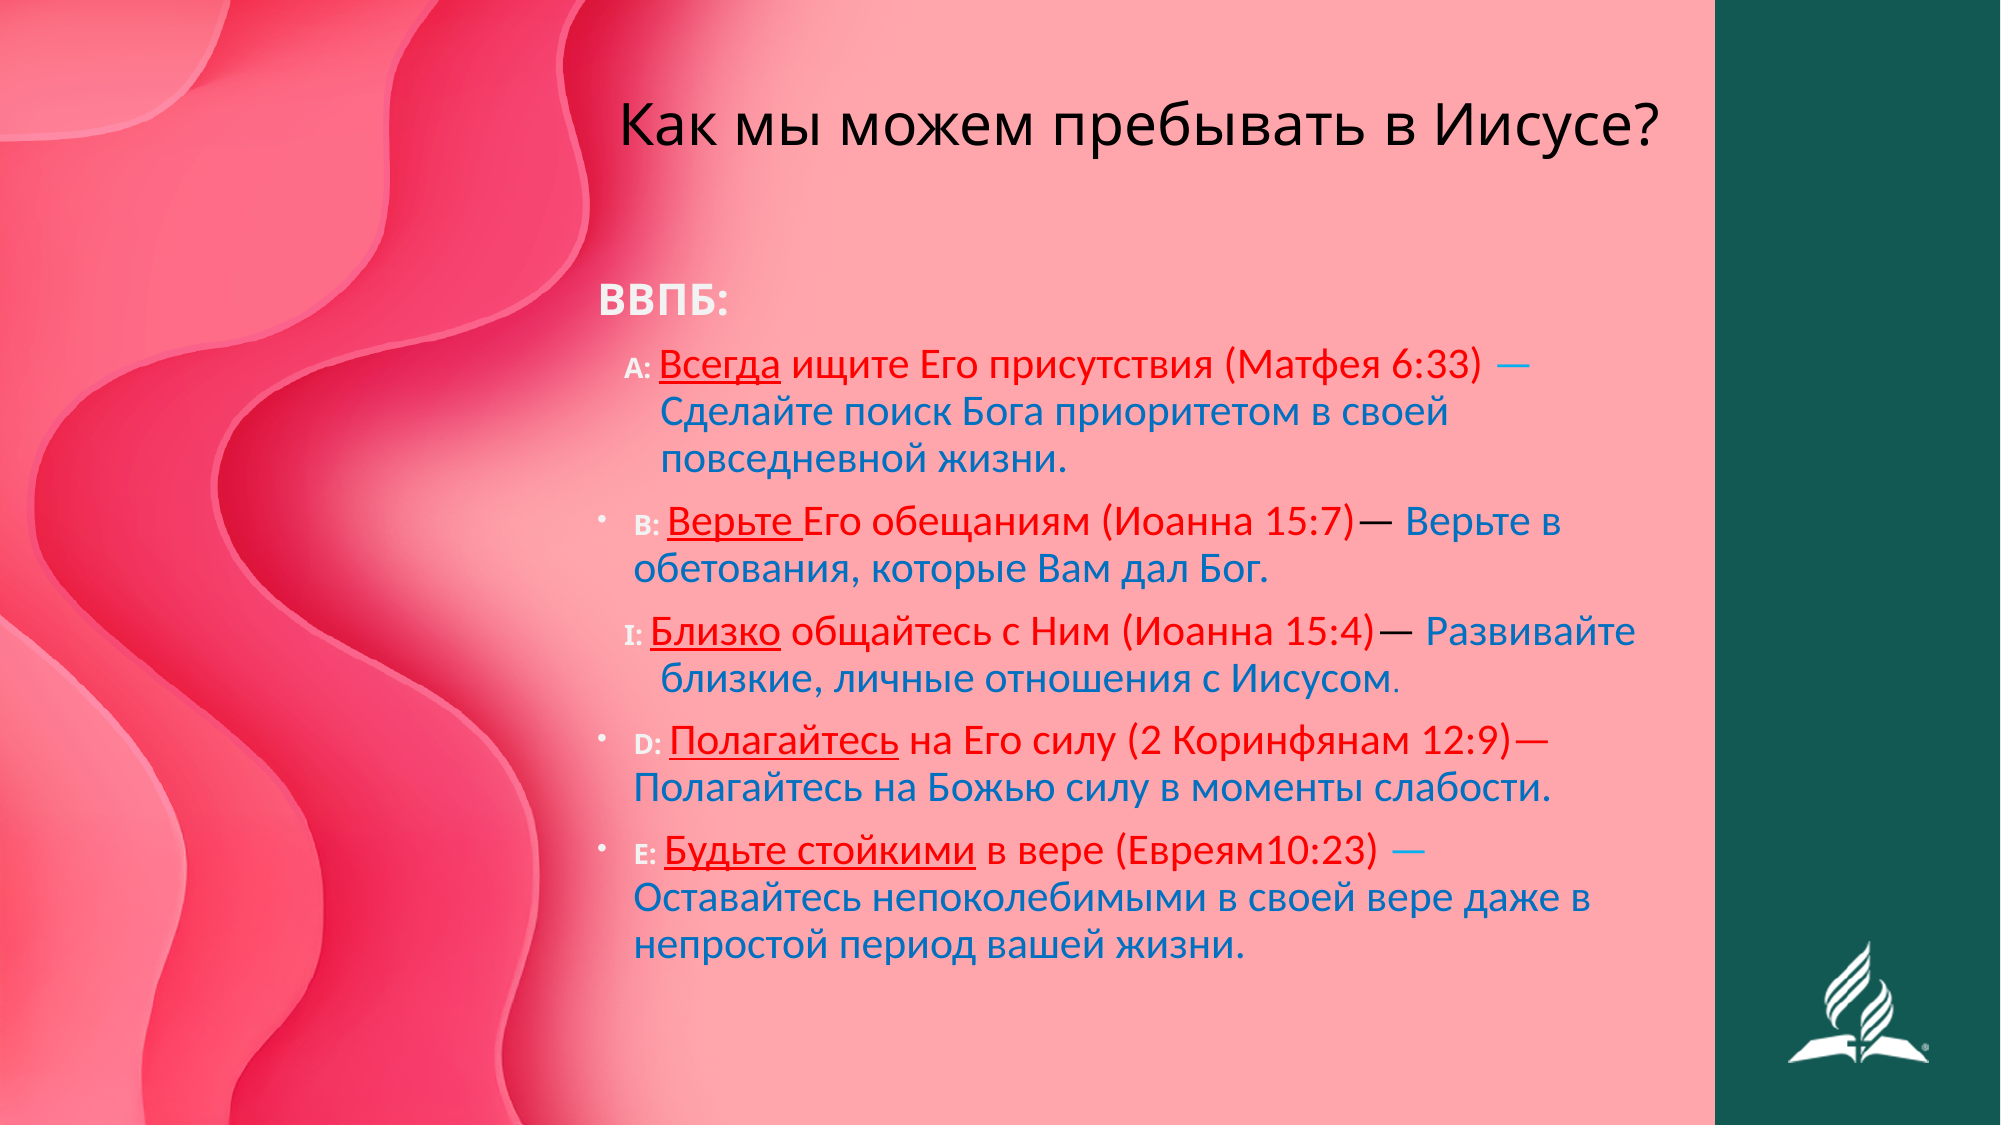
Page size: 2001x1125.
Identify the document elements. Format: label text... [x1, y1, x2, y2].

list ВВПБ: A: Всегда ищите Его присутствия (Матфея 6:33) — Сделайте поиск Бога приоритетом в своей повседневной жизни. B: Верьте Его обещаниям (Иоанна 15:7)— Верьте в обетования, которые Вам дал Бог. I: Близко общайтесь с Ним (Иоанна 15:4)— Развивайте близкие, личные отношения с Иисусом. D: Полагайтесь на Его силу (2 Коринфянам 12:9)— Полагайтесь на Божью силу в моменты слабости. E: Будьте стойкими в вере (Евреям10:23) — Оставайтесь непоколебимыми в своей вере даже в непростой период вашей жизни. [582, 221, 1657, 1018]
title Как мы можем пребывать в Иисусе? [603, 35, 1678, 282]
picture [0, 0, 2001, 1125]
